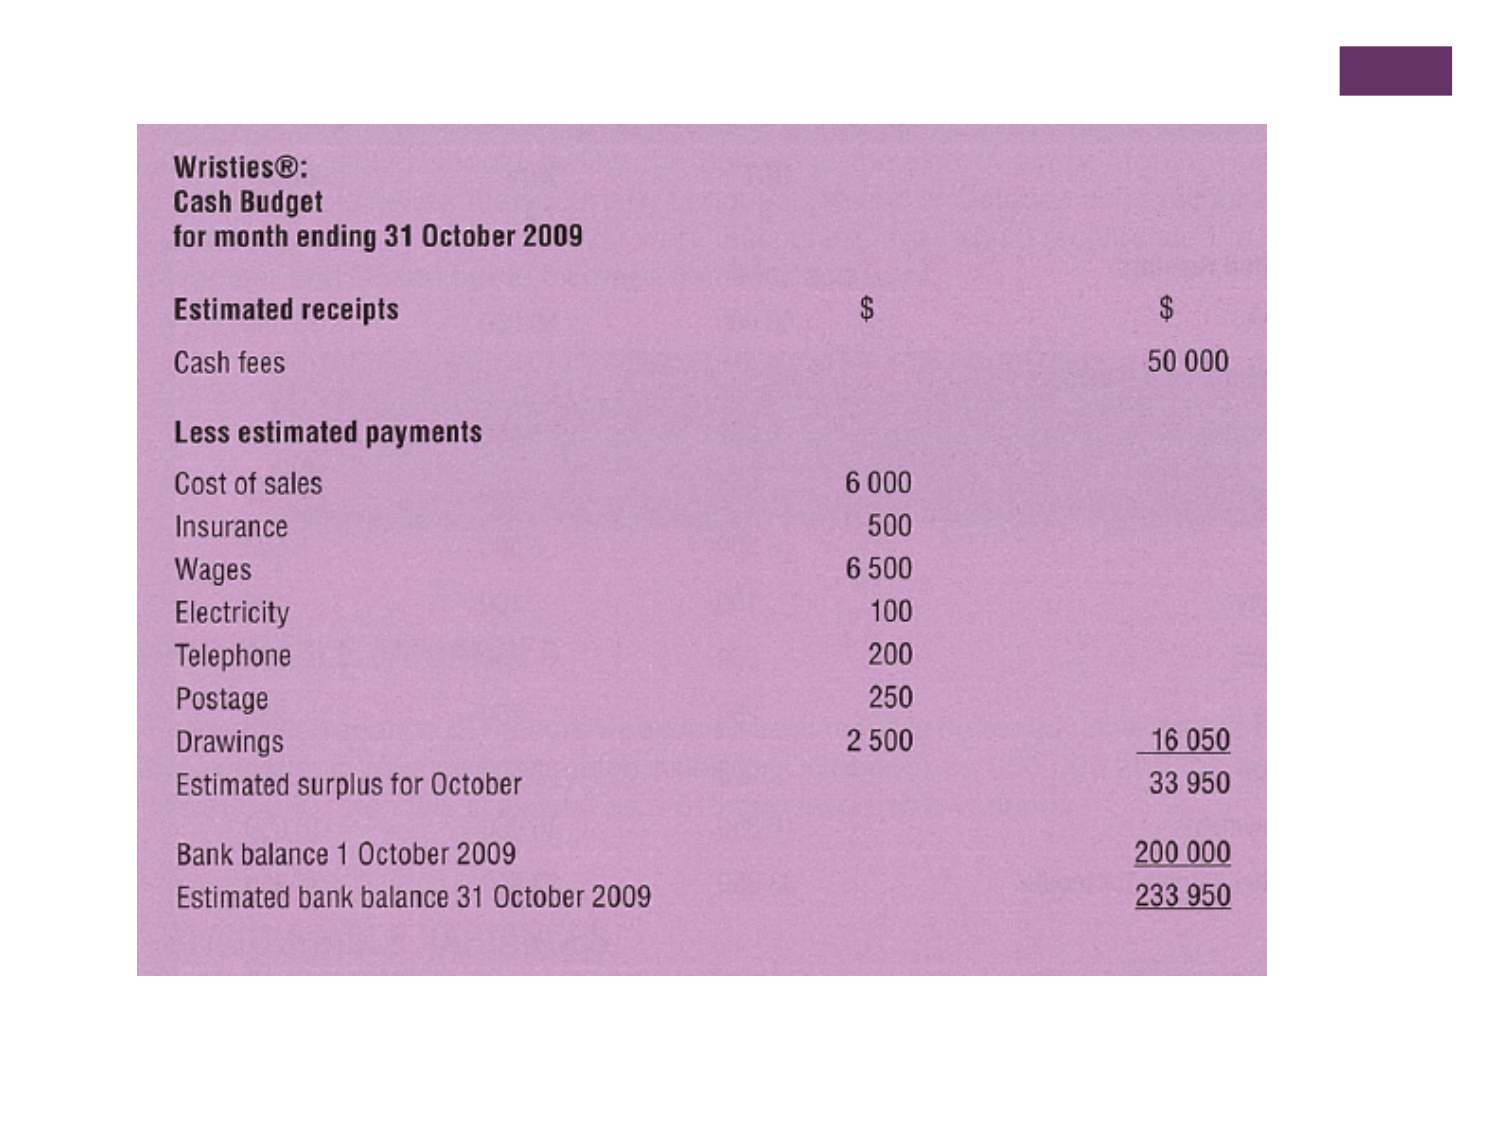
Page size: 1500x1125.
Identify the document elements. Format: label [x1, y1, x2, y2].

picture [136, 124, 1267, 977]
